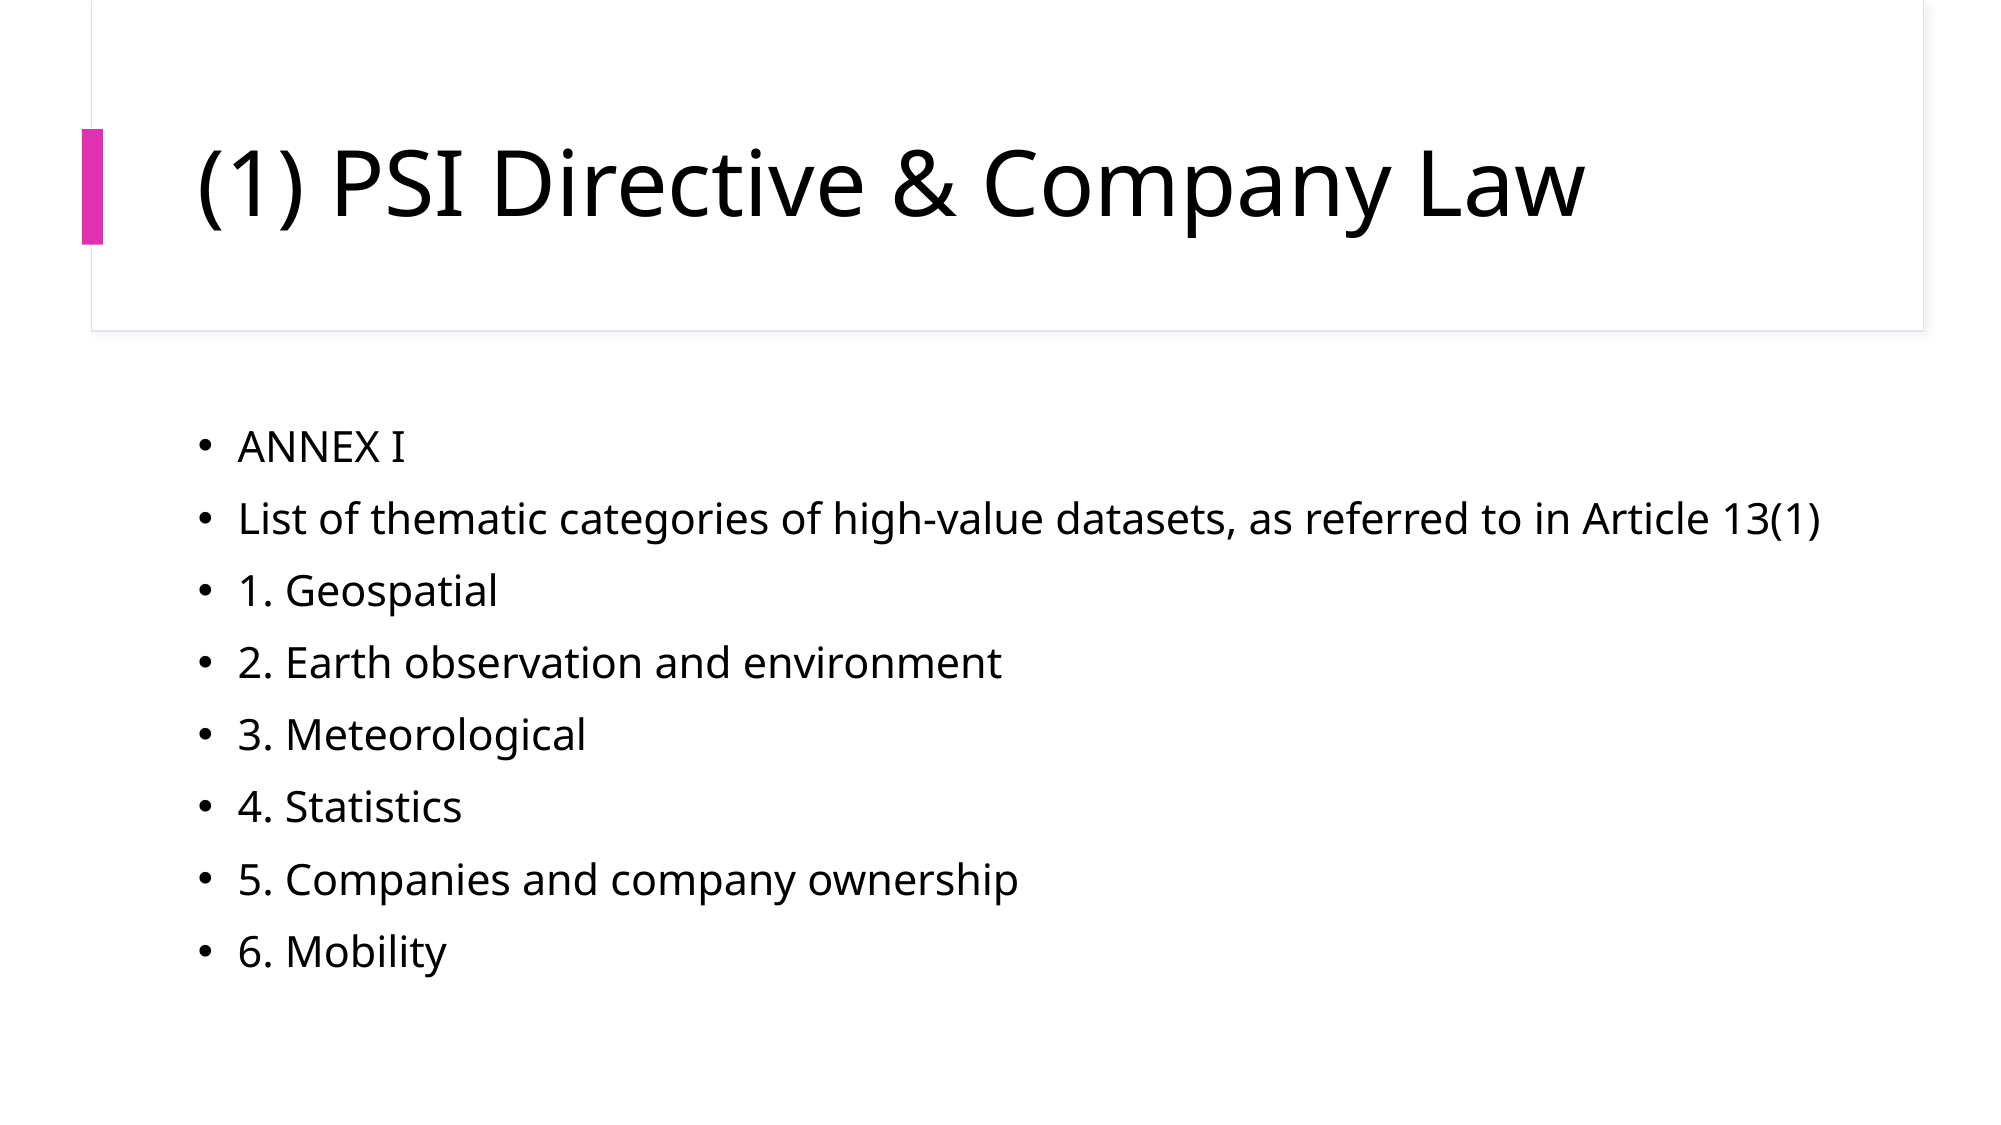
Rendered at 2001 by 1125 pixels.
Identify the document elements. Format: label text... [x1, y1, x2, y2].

title (1) PSI Directive & Company Law [183, 90, 1851, 284]
list ANNEX I List of thematic categories of high-value datasets, as referred to in Article 13(1) 1. Geospatial 2. Earth observation and environment 3. Meteorological 4. Statistics 5. Companies and company ownership 6. Mobility [183, 406, 1851, 1013]
